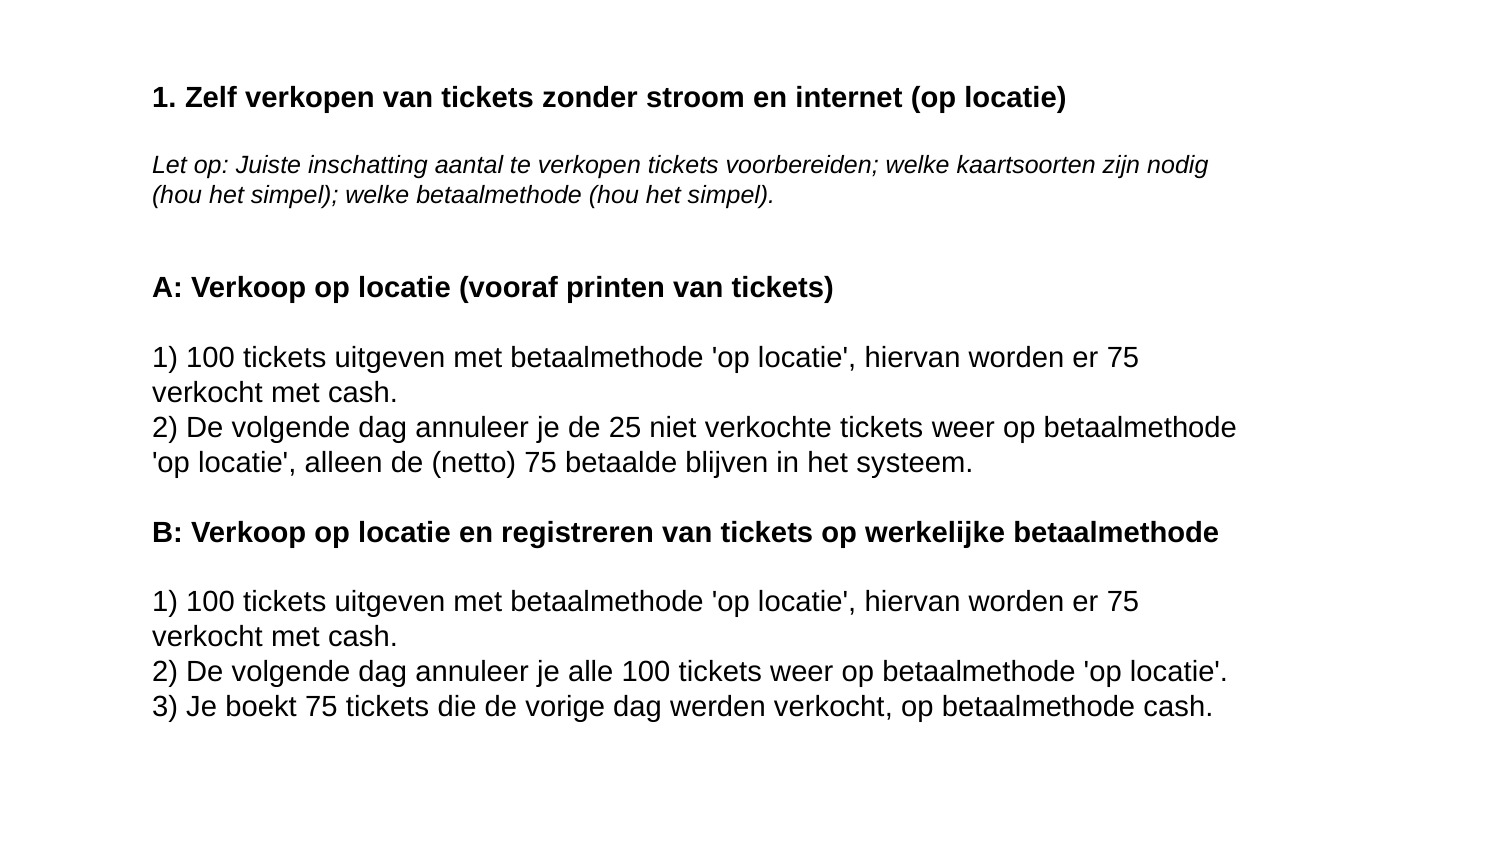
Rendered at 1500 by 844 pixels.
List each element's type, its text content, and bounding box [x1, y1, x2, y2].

text_box 1. Zelf verkopen van tickets zonder stroom en internet (op locatie) Let op: Juiste inschatting aantal te verkopen tickets voorbereiden; welke kaartsoorten zijn nodig (hou het simpel); welke betaalmethode (hou het simpel). A: Verkoop op locatie (vooraf printen van tickets) 1) 100 tickets uitgeven met betaalmethode 'op locatie', hiervan worden er 75 verkocht met cash. 2) De volgende dag annuleer je de 25 niet verkochte tickets weer op betaalmethode 'op locatie', alleen de (netto) 75 betaalde blijven in het systeem. B: Verkoop op locatie en registreren van tickets op werkelijke betaalmethode 1) 100 tickets uitgeven met betaalmethode 'op locatie', hiervan worden er 75 verkocht met cash. 2) De volgende dag annuleer je alle 100 tickets weer op betaalmethode 'op locatie'. 3) Je boekt 75 tickets die de vorige dag werden verkocht, op betaalmethode cash. [137, 63, 1274, 785]
